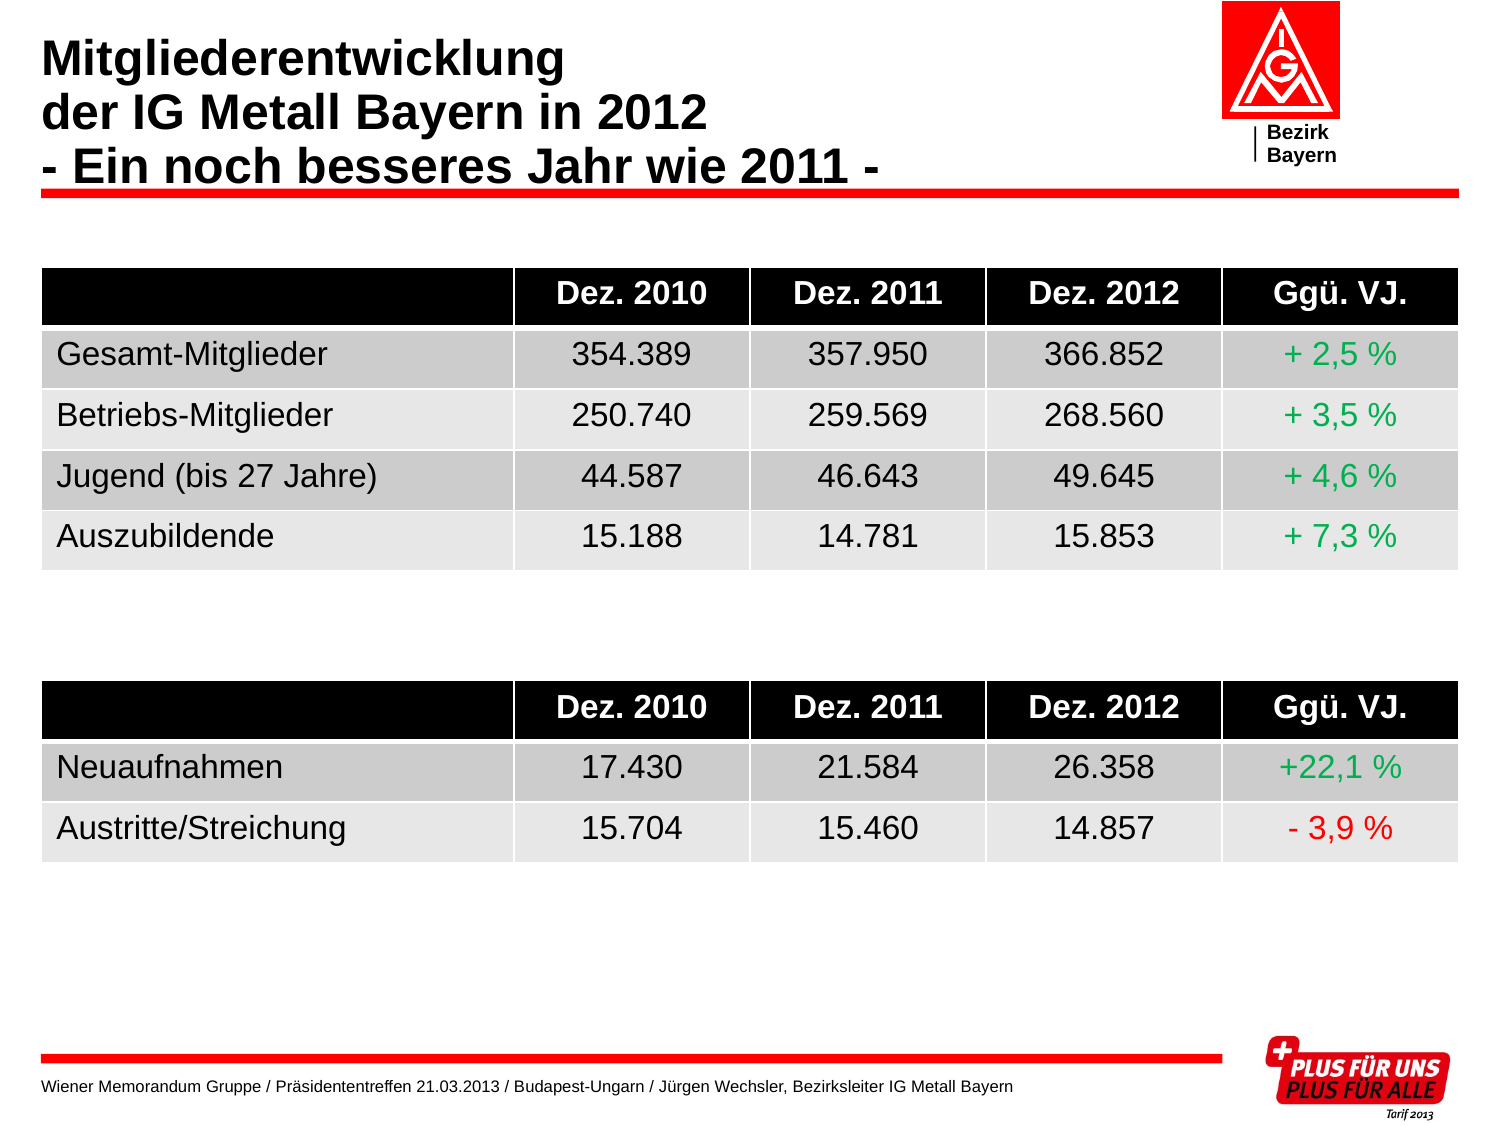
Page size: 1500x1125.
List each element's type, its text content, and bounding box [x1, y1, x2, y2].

table_header [42, 268, 513, 325]
table_cell Neuaufnahmen [42, 744, 513, 801]
table_cell +22,1 % [1223, 744, 1458, 801]
table_header Dez. 2010 [515, 268, 749, 325]
table_header Dez. 2011 [751, 268, 985, 325]
table_cell 354.389 [515, 331, 749, 388]
table_header Dez. 2012 [987, 268, 1221, 325]
table_cell 15.704 [515, 803, 749, 862]
table_cell 44.587 [515, 451, 749, 510]
table_cell + 2,5 % [1223, 331, 1458, 388]
table_cell 268.560 [987, 390, 1221, 449]
table_cell Betriebs-Mitglieder [42, 390, 513, 449]
table_cell 15.853 [987, 511, 1221, 570]
table_cell 46.643 [751, 451, 985, 510]
table_cell + 3,5 % [1223, 390, 1458, 449]
table_cell + 7,3 % [1223, 511, 1458, 570]
table_cell 14.781 [751, 511, 985, 570]
table_cell 250.740 [515, 390, 749, 449]
table_cell Auszubildende [42, 511, 513, 570]
table_cell 366.852 [987, 331, 1221, 388]
title Mitgliederentwicklung der IG Metall Bayern in 2012 - Ein noch besseres Jahr wie 2011 - [41, 31, 1164, 196]
table_cell - 3,9 % [1223, 803, 1458, 862]
table_cell 14.857 [987, 803, 1221, 862]
table_cell 357.950 [751, 331, 985, 388]
table_cell 15.188 [515, 511, 749, 570]
table_cell 17.430 [515, 744, 749, 801]
table_header Dez. 2011 [751, 681, 985, 739]
table_cell Jugend (bis 27 Jahre) [42, 451, 513, 510]
table_cell 26.358 [987, 744, 1221, 801]
table_cell + 4,6 % [1223, 451, 1458, 510]
table_header Dez. 2012 [987, 681, 1221, 739]
table_cell 49.645 [987, 451, 1221, 510]
table_cell 259.569 [751, 390, 985, 449]
table_cell 21.584 [751, 744, 985, 801]
table_cell Gesamt-Mitglieder [42, 331, 513, 388]
table_header Dez. 2010 [515, 681, 749, 739]
table_cell 15.460 [751, 803, 985, 862]
table_header Ggü. VJ. [1223, 681, 1458, 739]
picture [1252, 1025, 1465, 1124]
table_header Ggü. VJ. [1223, 268, 1458, 325]
table_cell Austritte/Streichung [42, 803, 513, 862]
table_header [42, 681, 513, 739]
